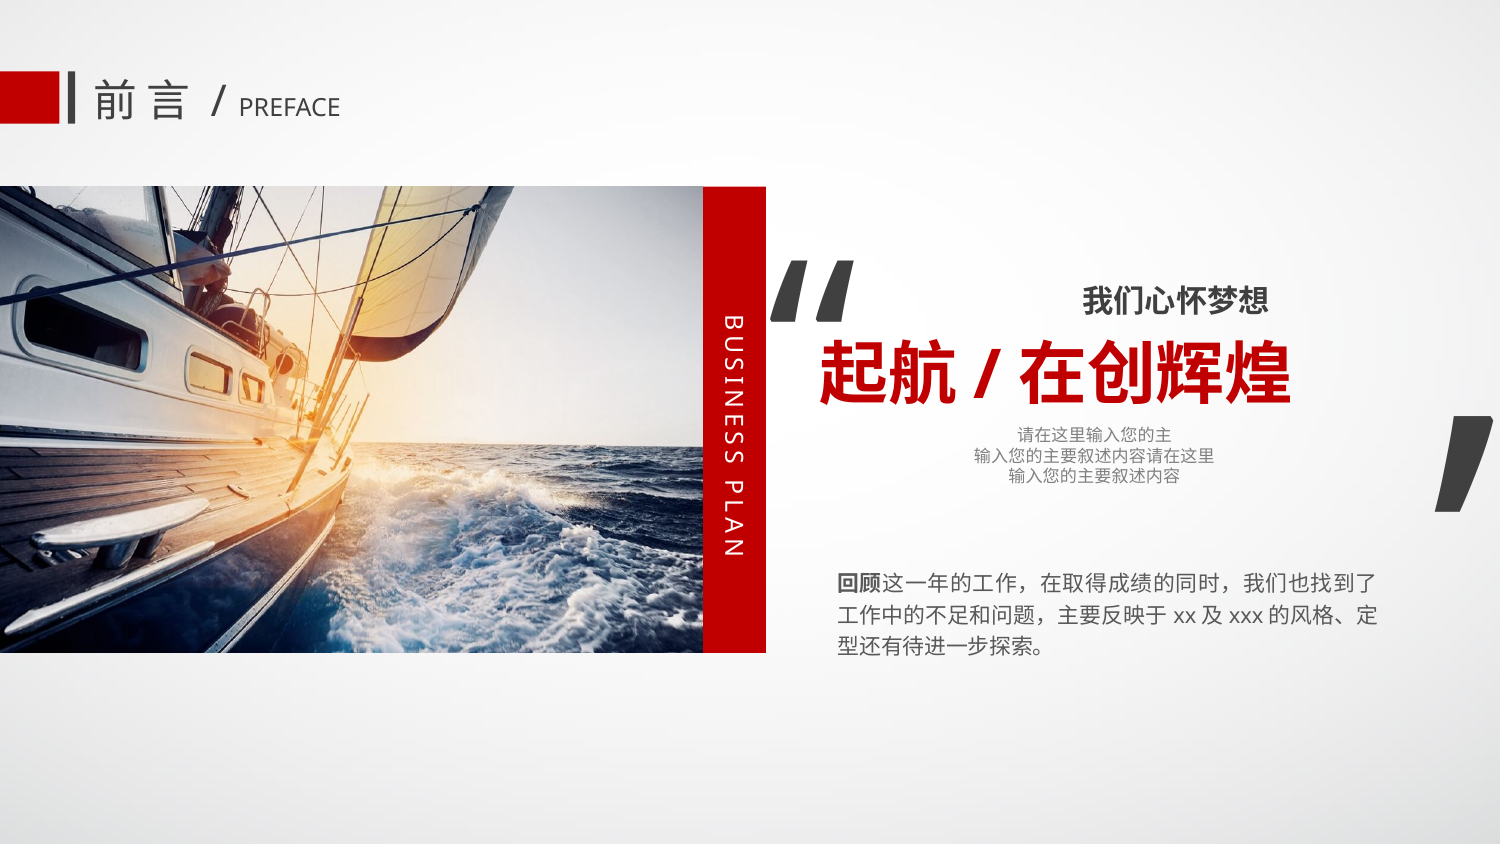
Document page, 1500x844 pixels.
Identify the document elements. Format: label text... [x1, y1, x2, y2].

text_box [701, 185, 768, 655]
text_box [0, 70, 442, 124]
text_box “ [753, 182, 873, 497]
text_box 我们心怀梦想 [1067, 273, 1285, 327]
text_box 请在这里输入您的主 输入您的主要叙述内容请在这里输入您的主要叙述内容 [955, 416, 1234, 494]
text_box 起航/在创辉煌 [873, 322, 1309, 420]
text_box [0, 185, 701, 655]
text_box BUSINESS PLAN [712, 299, 758, 573]
text_box ” [1415, 297, 1500, 781]
picture [0, 0, 1500, 844]
text_box 回顾这一年的工作，在取得成绩的同时，我们也找到了工作中的不足和问题，主要反映于xx及xxx的风格、定型还有待进一步探索。 [822, 531, 1394, 667]
